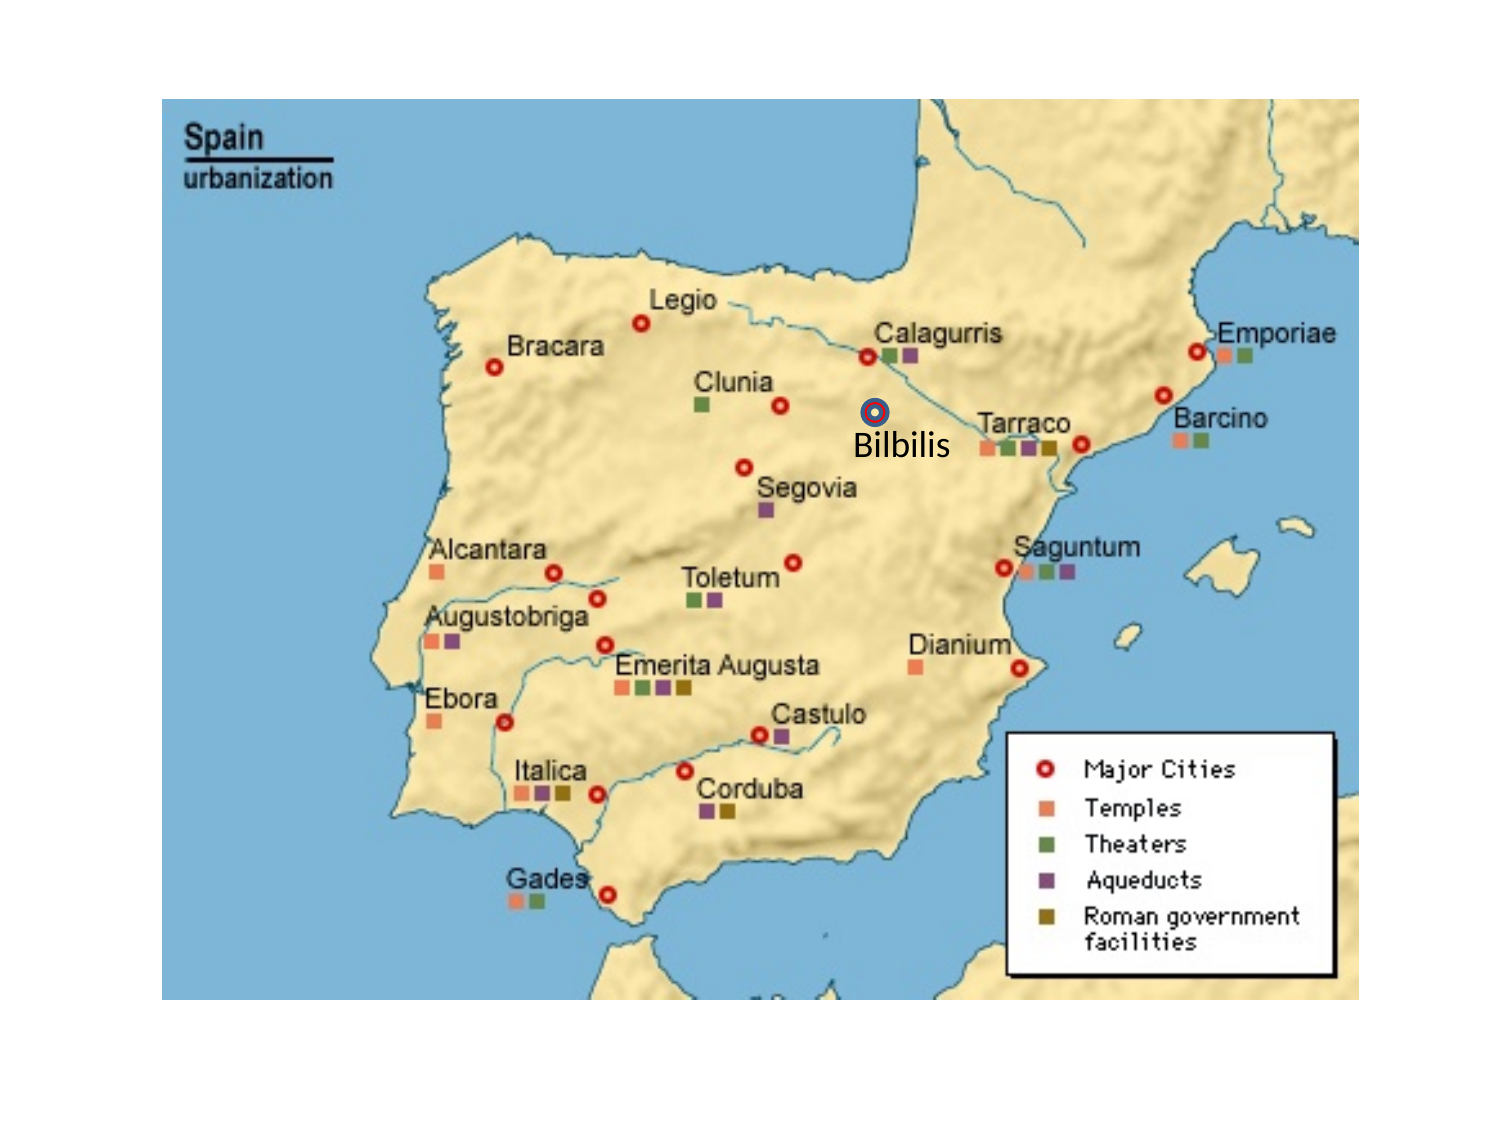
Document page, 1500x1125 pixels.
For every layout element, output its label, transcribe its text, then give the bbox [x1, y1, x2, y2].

title Roman Spain [75, 45, 1425, 233]
picture [162, 99, 1359, 1001]
